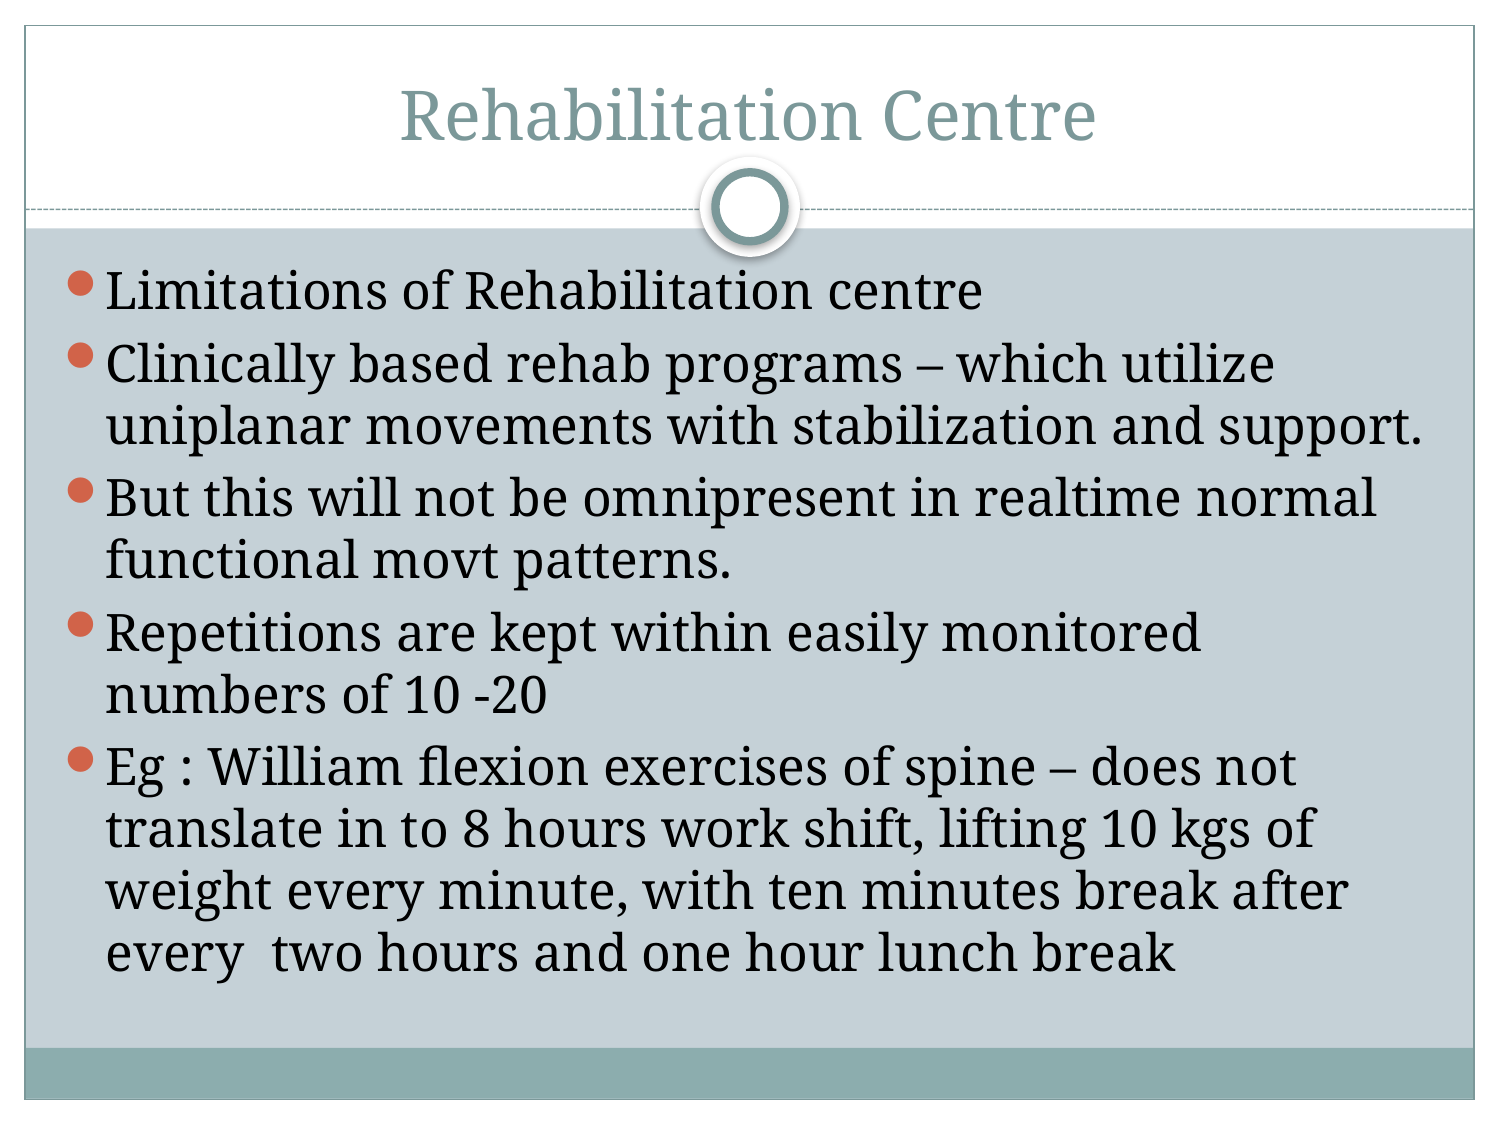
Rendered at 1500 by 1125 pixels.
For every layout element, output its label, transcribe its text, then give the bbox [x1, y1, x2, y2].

title Rehabilitation Centre [49, 37, 1450, 162]
list Limitations of Rehabilitation centre Clinically based rehab programs – which utilize uniplanar movements with stabilization and support. But this will not be omnipresent in realtime normal functional movt patterns. Repetitions are kept within easily monitored numbers of 10 -20 Eg : William flexion exercises of spine – does not translate in to 8 hours work shift, lifting 10 kgs of weight every minute, with ten minutes break after every two hours and one hour lunch break [49, 250, 1445, 1001]
